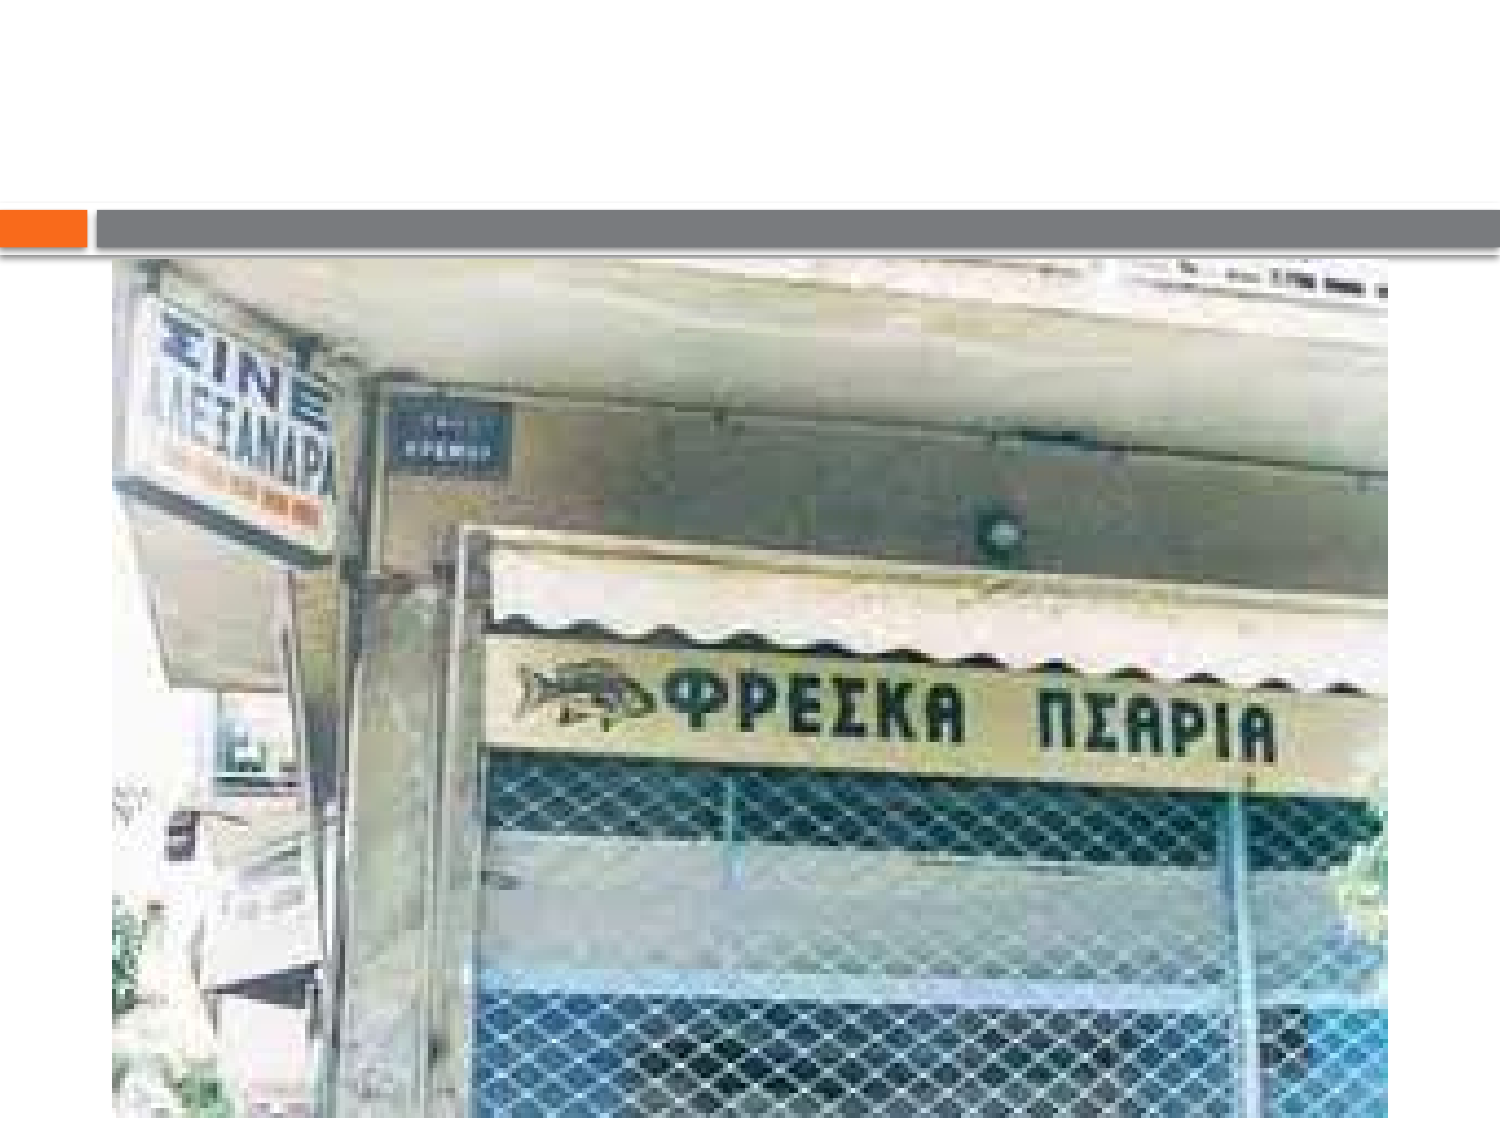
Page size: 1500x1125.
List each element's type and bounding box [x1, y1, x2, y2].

list [111, 259, 1389, 1118]
